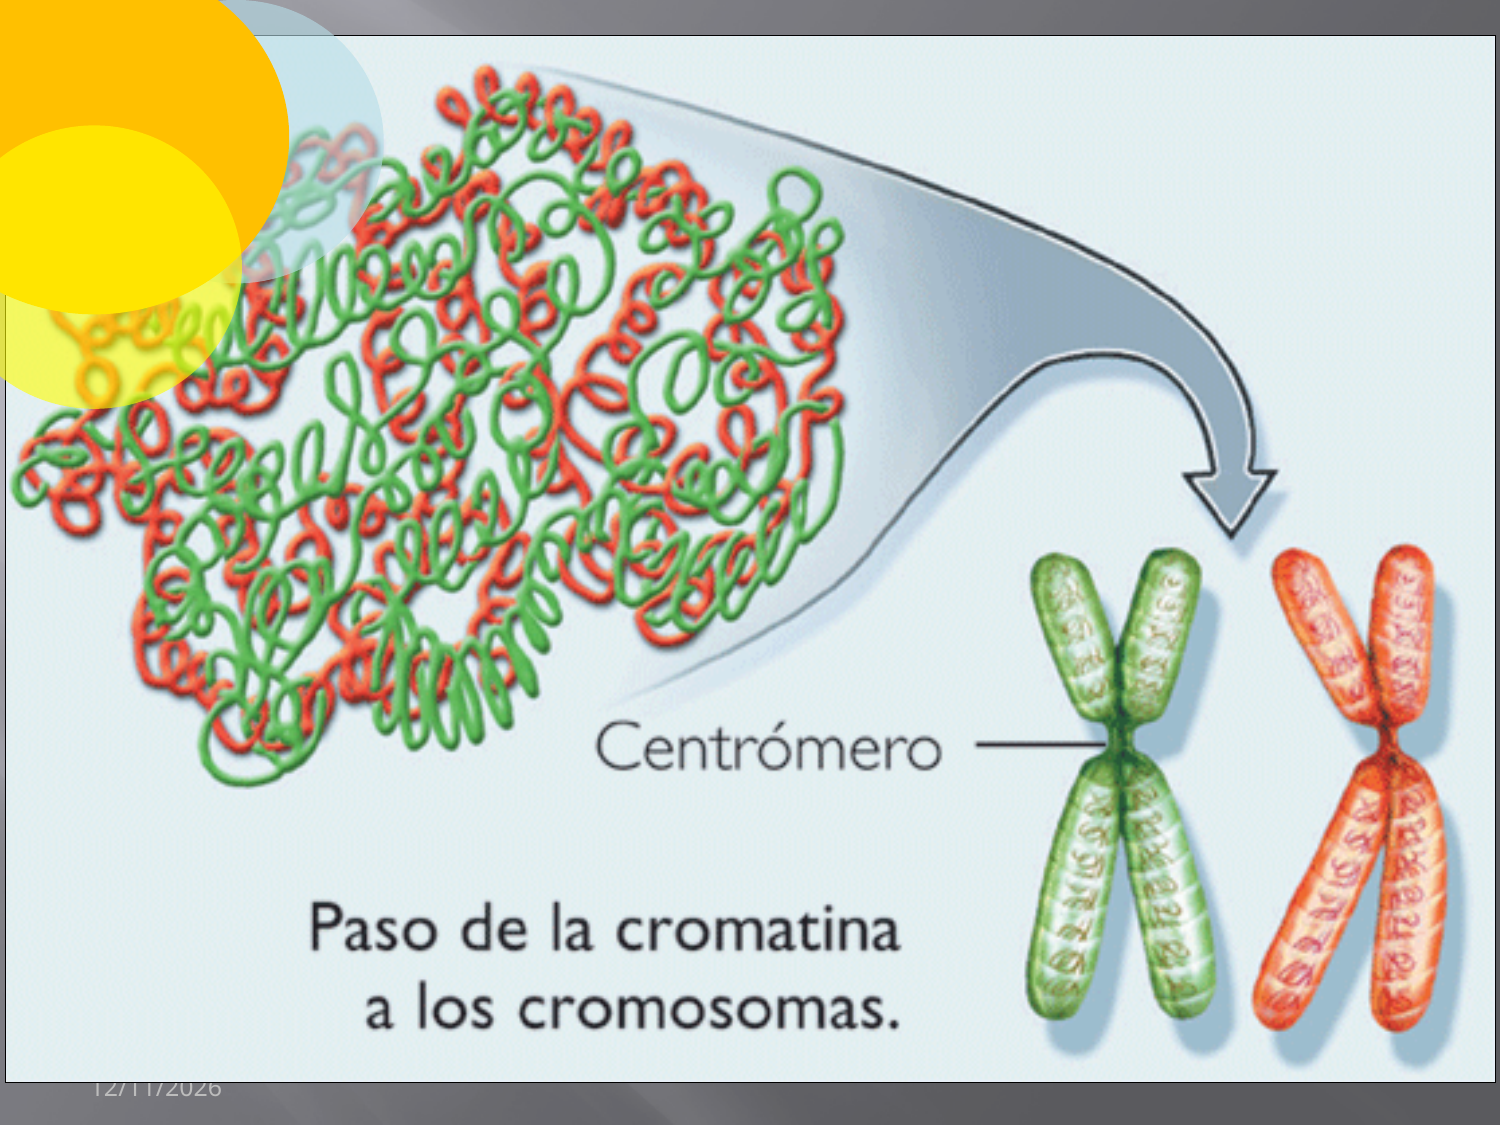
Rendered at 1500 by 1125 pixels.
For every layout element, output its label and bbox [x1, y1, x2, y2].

text_box [0, 0, 385, 410]
picture [5, 35, 1496, 1083]
